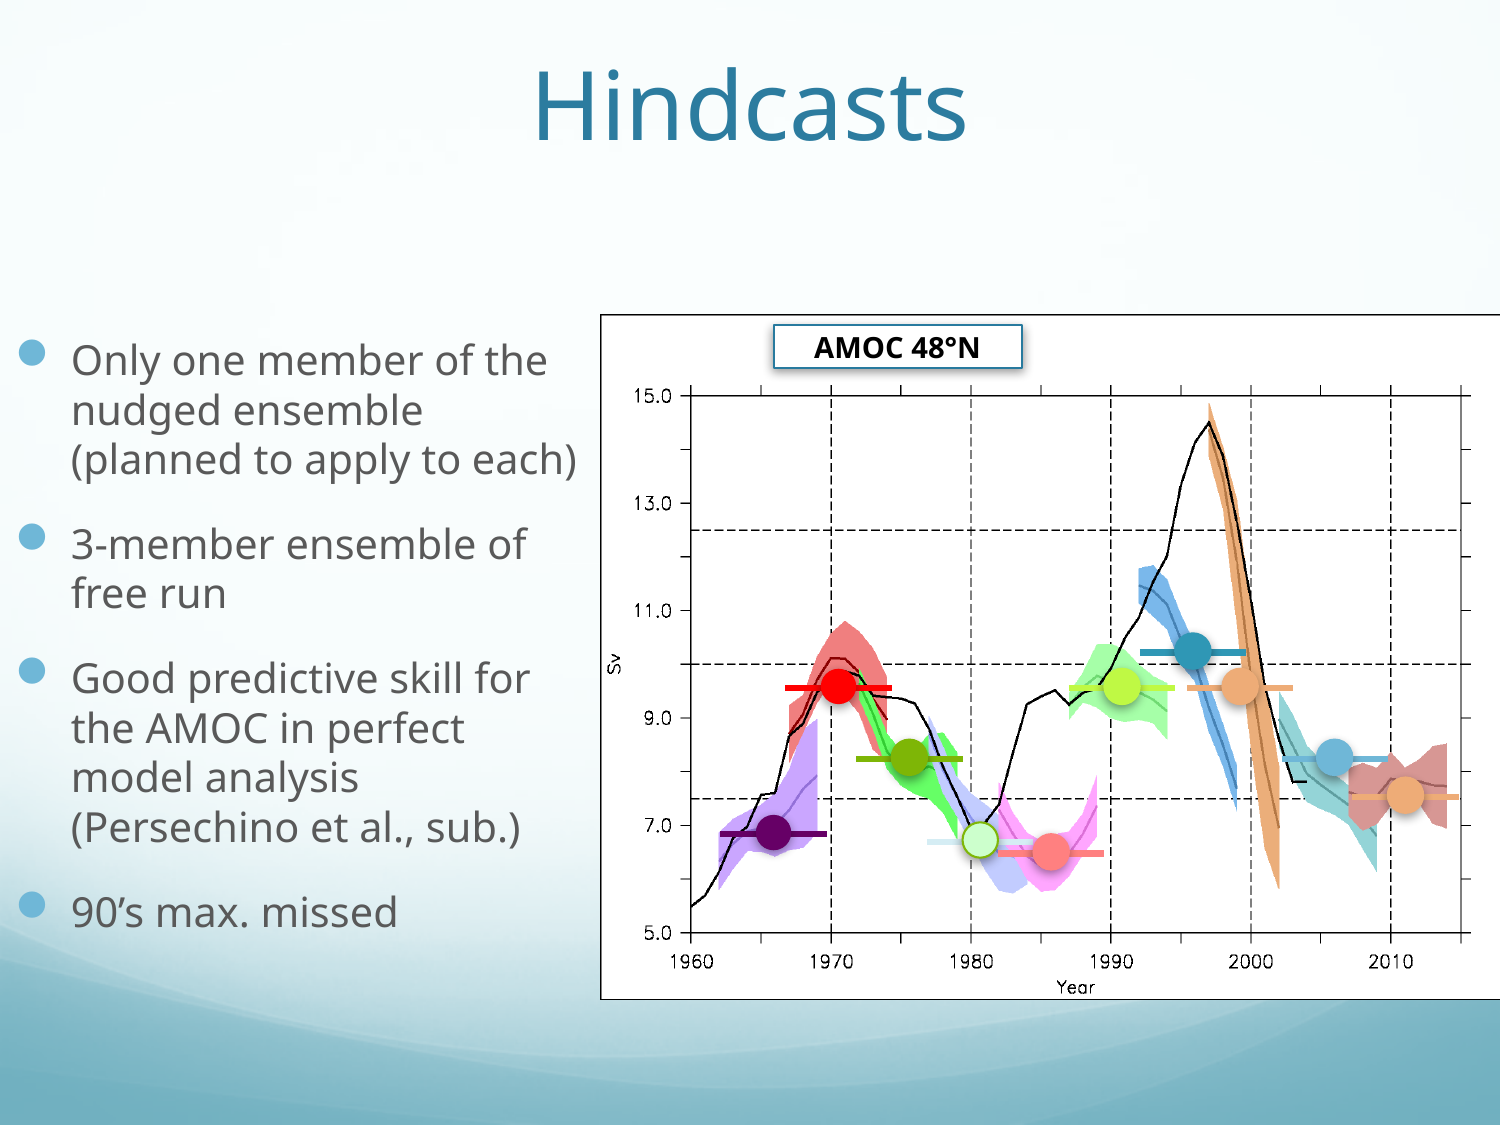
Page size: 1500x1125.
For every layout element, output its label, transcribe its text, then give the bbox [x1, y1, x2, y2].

title Hindcasts [90, 0, 1410, 168]
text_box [855, 632, 1460, 871]
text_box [784, 668, 848, 705]
picture [600, 313, 1500, 1001]
list Only one member of the nudged ensemble (planned to apply to each) 3-member ensemble of free run Good predictive skill for the AMOC in perfect model analysis (Persechino et al., sub.) 90’s max. missed [0, 326, 593, 975]
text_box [719, 814, 828, 851]
